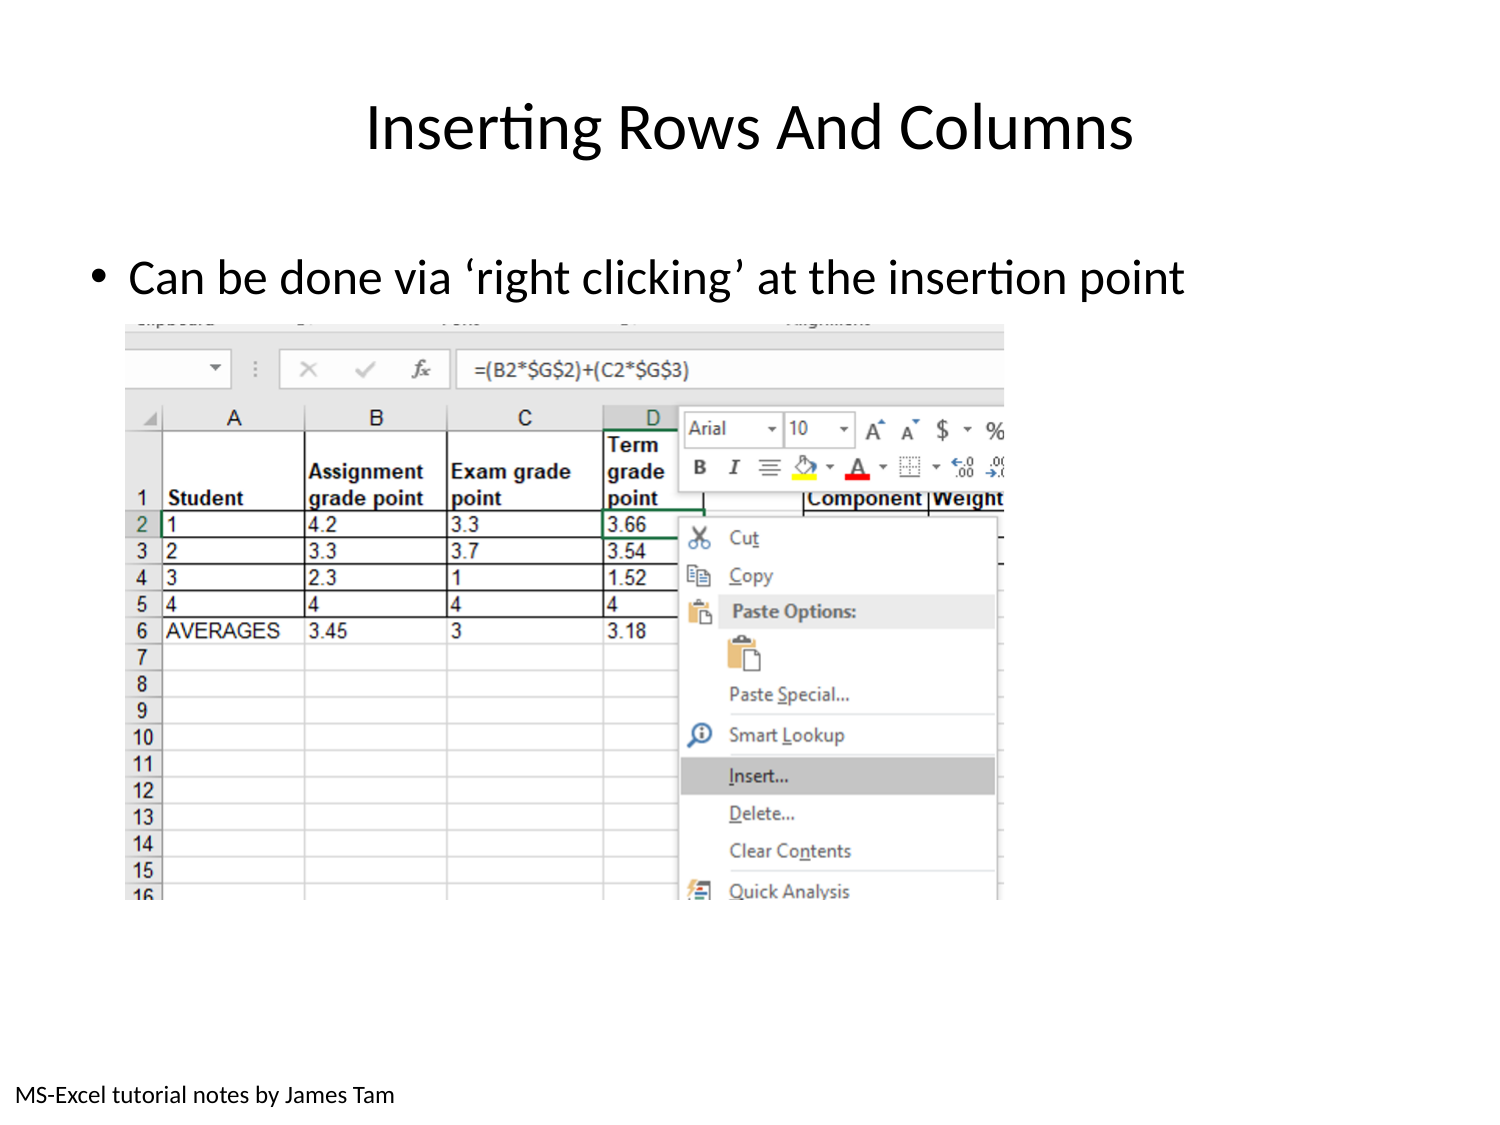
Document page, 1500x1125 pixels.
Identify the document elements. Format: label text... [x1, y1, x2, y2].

title Inserting Rows And Columns [75, 45, 1425, 200]
list Can be done via ‘right clicking’ at the insertion point [75, 237, 1425, 1063]
picture [124, 324, 1005, 901]
